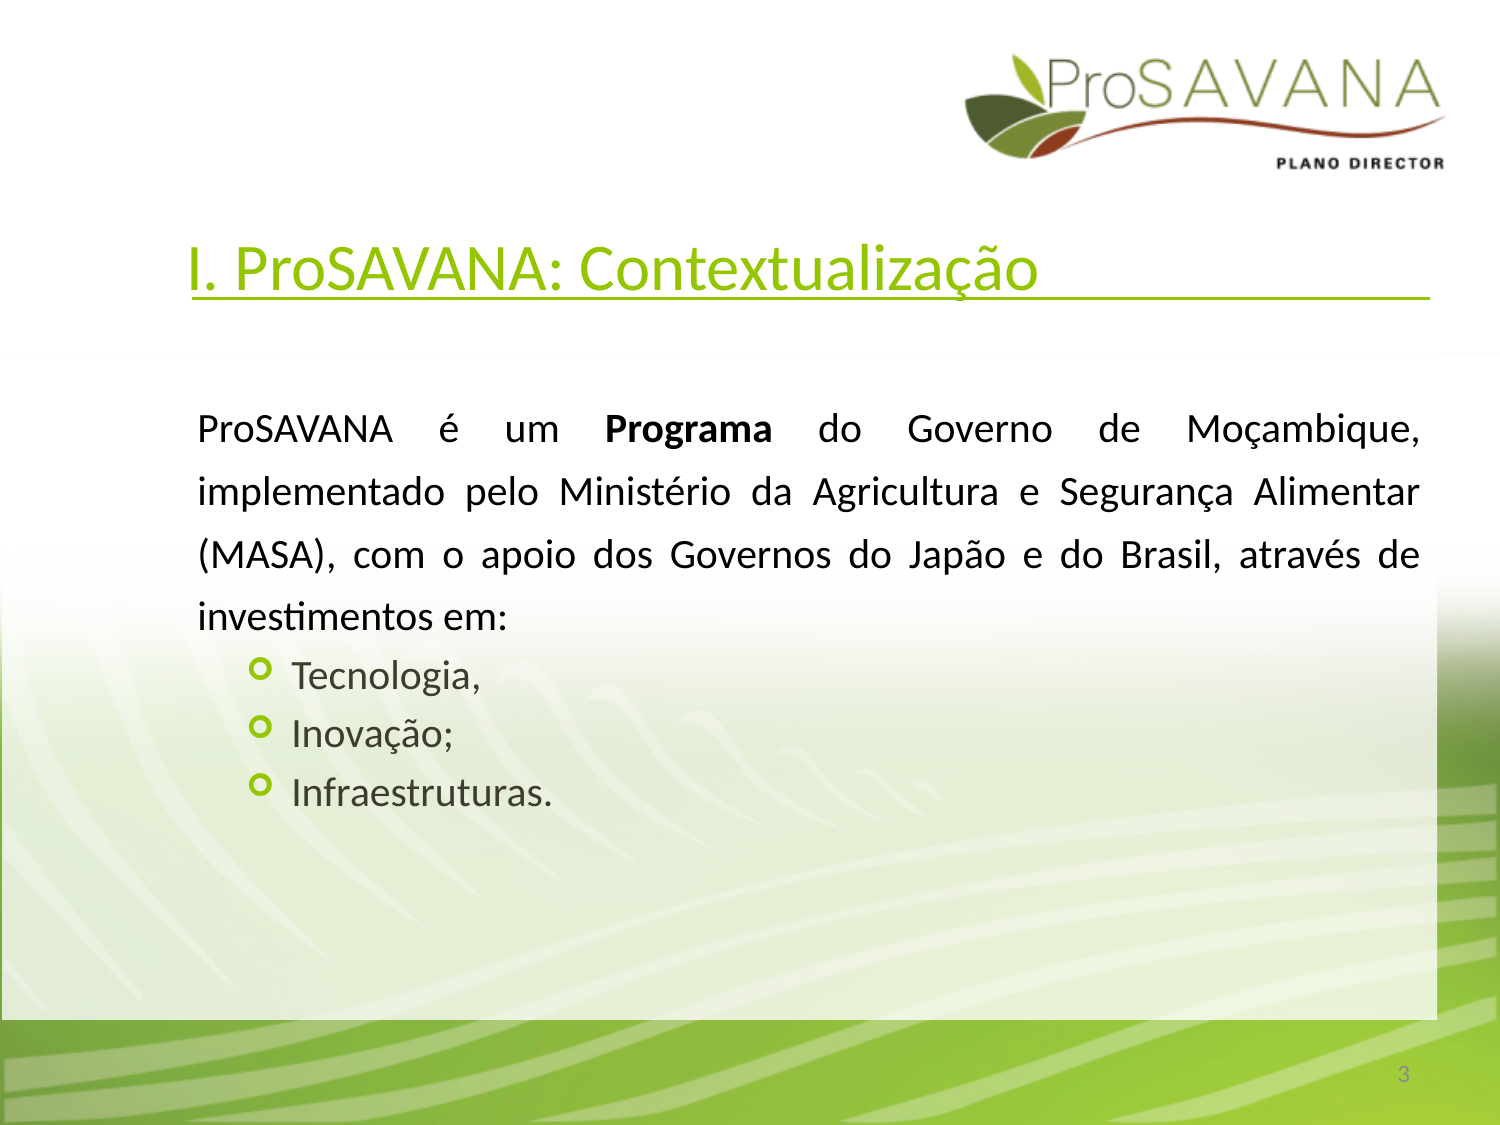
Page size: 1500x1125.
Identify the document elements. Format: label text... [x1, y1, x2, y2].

text_box 3 [1074, 1042, 1425, 1103]
list ProSAVANA é um Programa do Governo de Moçambique, implementado pelo Ministério da Agricultura e Segurança Alimentar (MASA), com o apoio dos Governos do Japão e do Brasil, através de investimentos em: Tecnologia, Inovação; Infraestruturas. [171, 381, 1437, 1031]
title I. ProSAVANA: Contextualização [171, 124, 1324, 312]
picture [0, 0, 1500, 1125]
